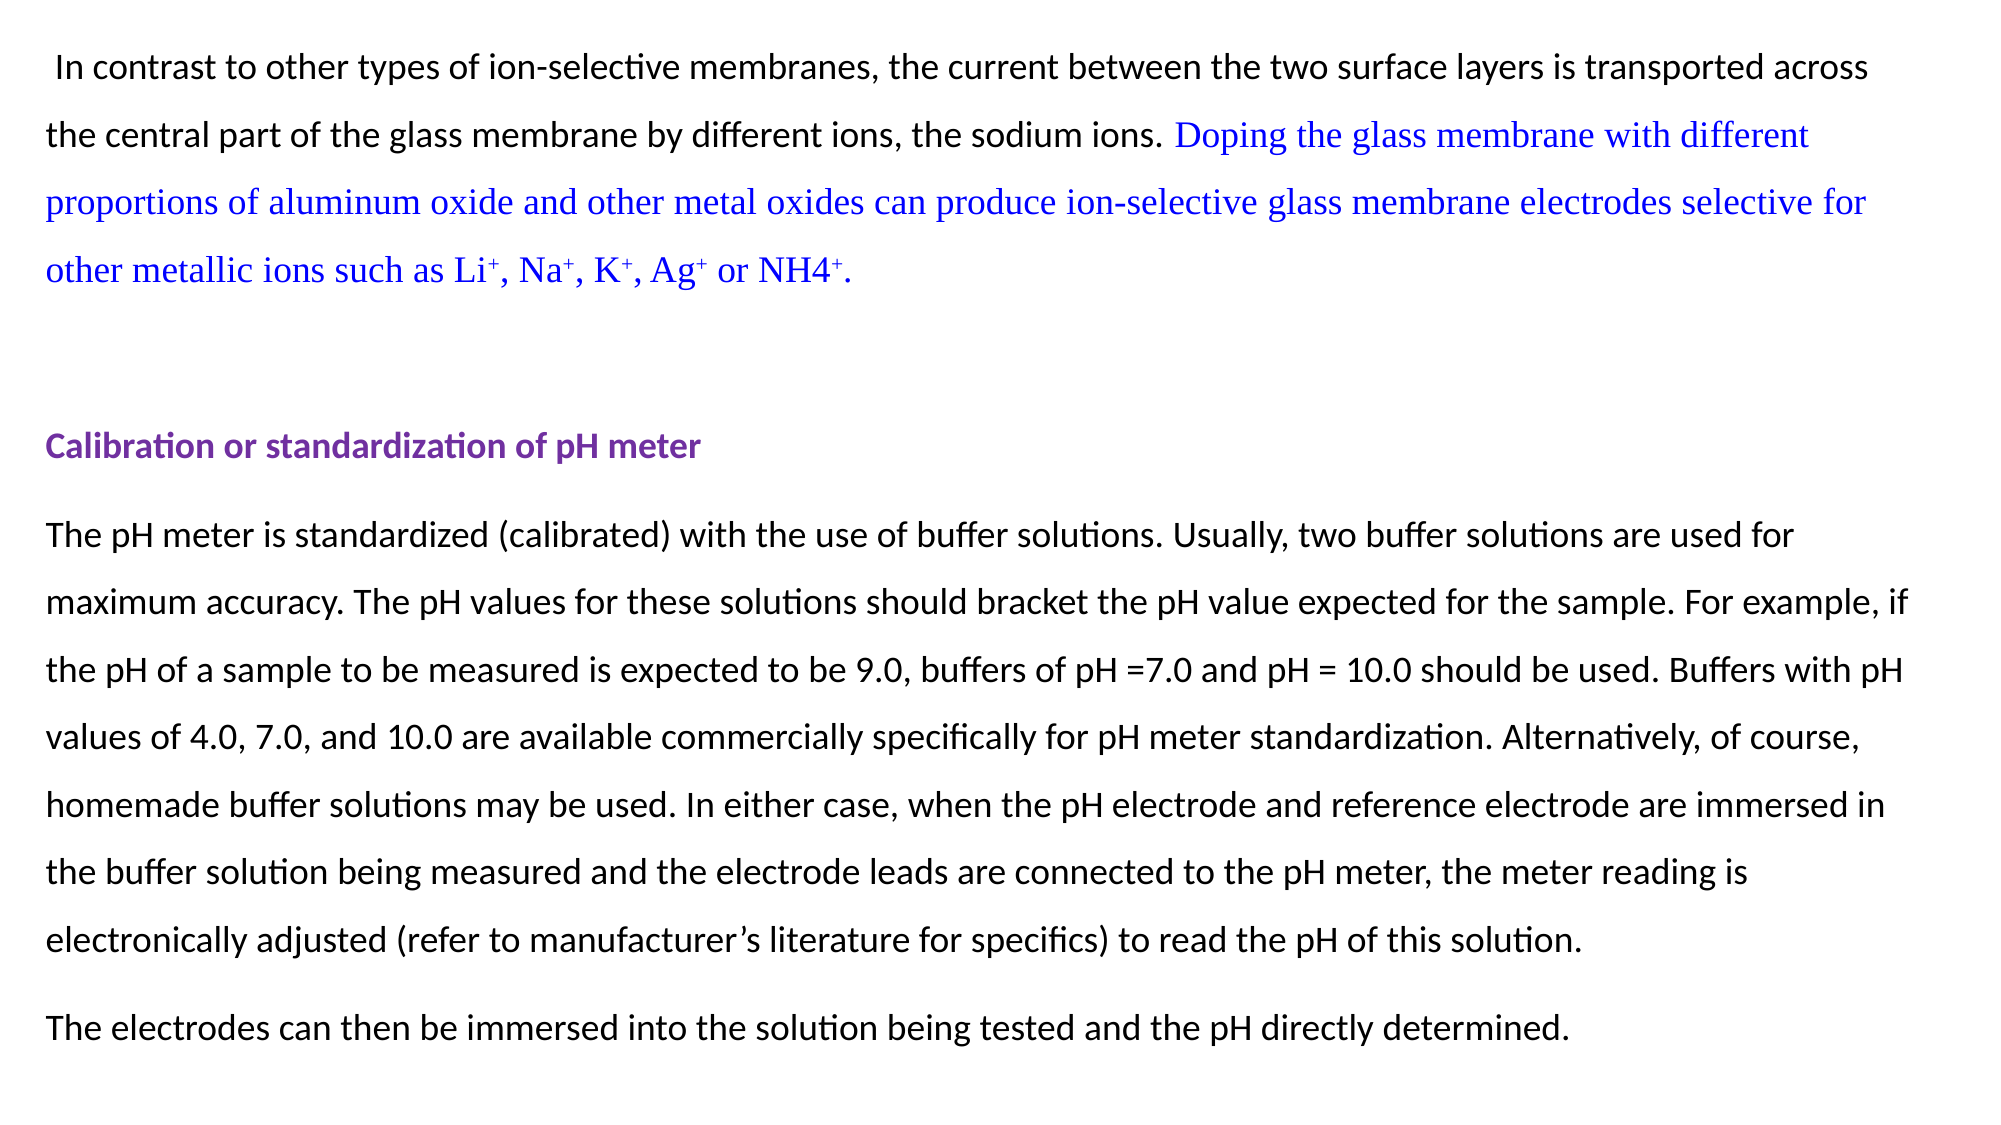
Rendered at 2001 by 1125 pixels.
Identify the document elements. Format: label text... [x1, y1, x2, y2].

text_box In contrast to other types of ion-selective membranes, the current between the two surface layers is transported across the central part of the glass membrane by different ions, the sodium ions. Doping the glass membrane with different proportions of aluminum oxide and other metal oxides can produce ion-selective glass membrane electrodes selective for other metallic ions such as Li+, Na+, K+, Ag+ or NH4+. Calibration or standardization of pH meter The pH meter is standardized (calibrated) with the use of buffer solutions. Usually, two buffer solutions are used for maximum accuracy. The pH values for these solutions should bracket the pH value expected for the sample. For example, if the pH of a sample to be measured is expected to be 9.0, buffers of pH =7.0 and pH = 10.0 should be used. Buffers with pH values of 4.0, 7.0, and 10.0 are available commercially specifically for pH meter standardization. Alternatively, of course, homemade buffer solutions may be used. In either case, when the pH electrode and reference electrode are immersed in the buffer solution being measured and the electrode leads are connected to the pH meter, the meter reading is electronically adjusted (refer to manufacturer’s literature for specifics) to read the pH of this solution. The electrodes can then be immersed into the solution being tested and the pH directly determined. [30, 12, 1933, 1125]
